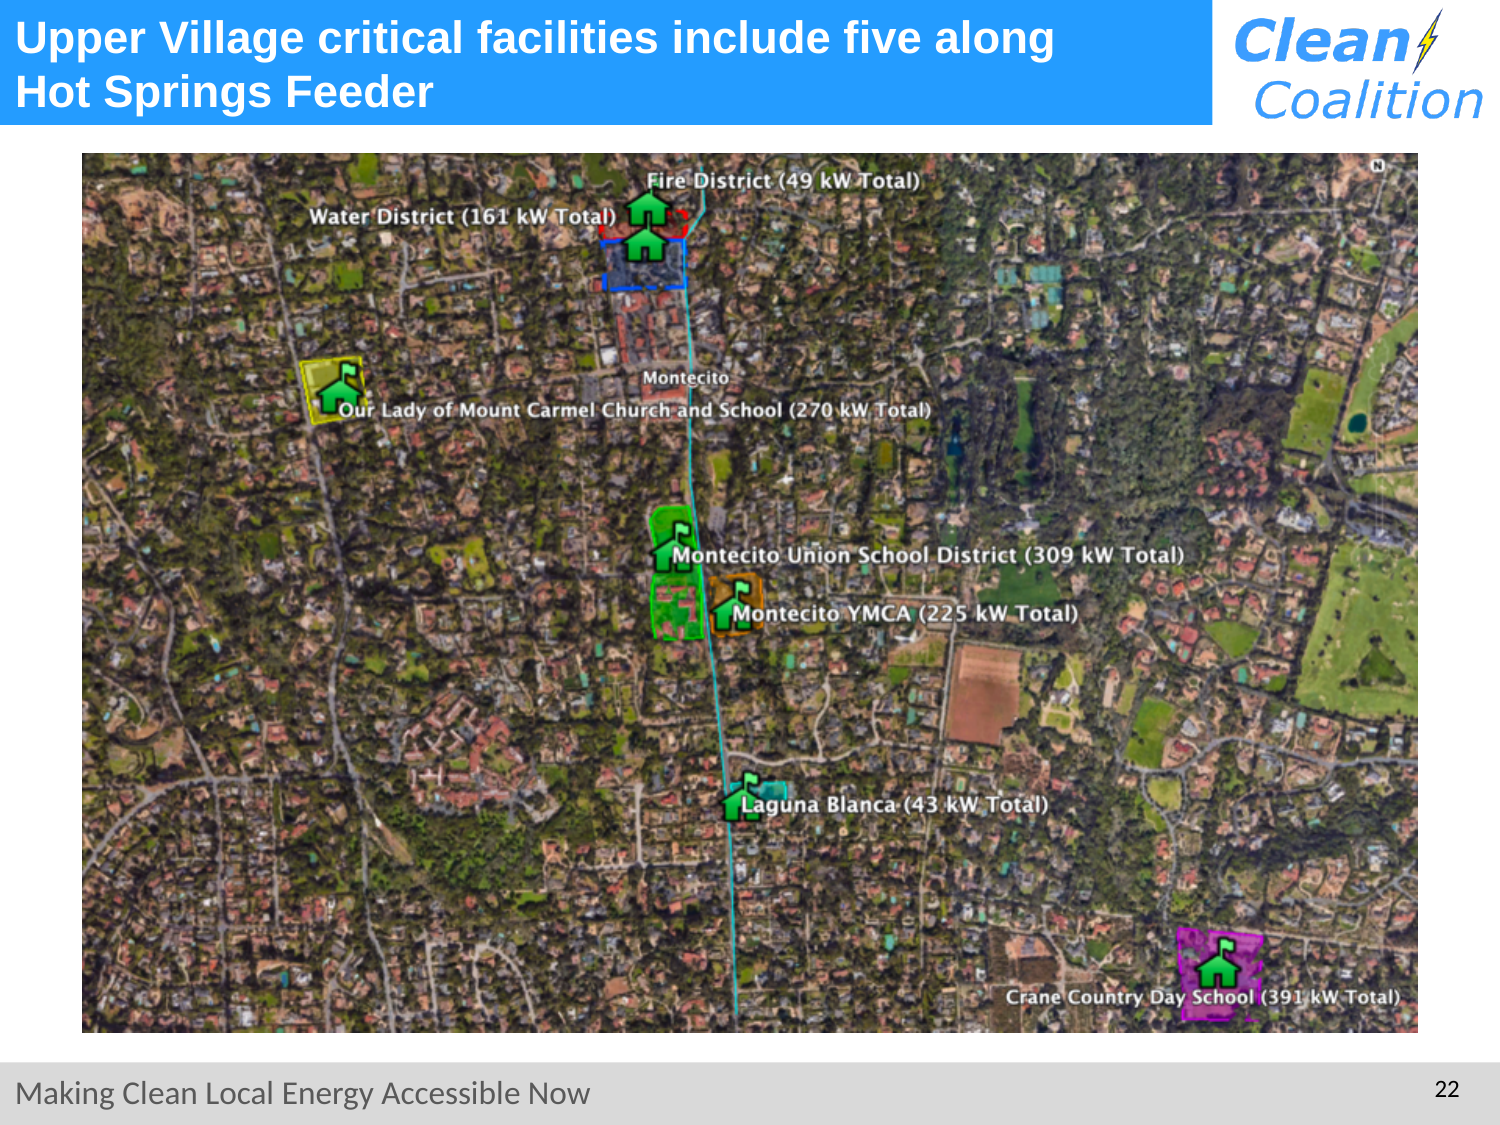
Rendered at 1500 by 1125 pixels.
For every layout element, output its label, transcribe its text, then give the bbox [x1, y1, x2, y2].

title Upper Village critical facilities include five along Hot Springs Feeder [0, 0, 1200, 125]
picture [81, 153, 1418, 1034]
